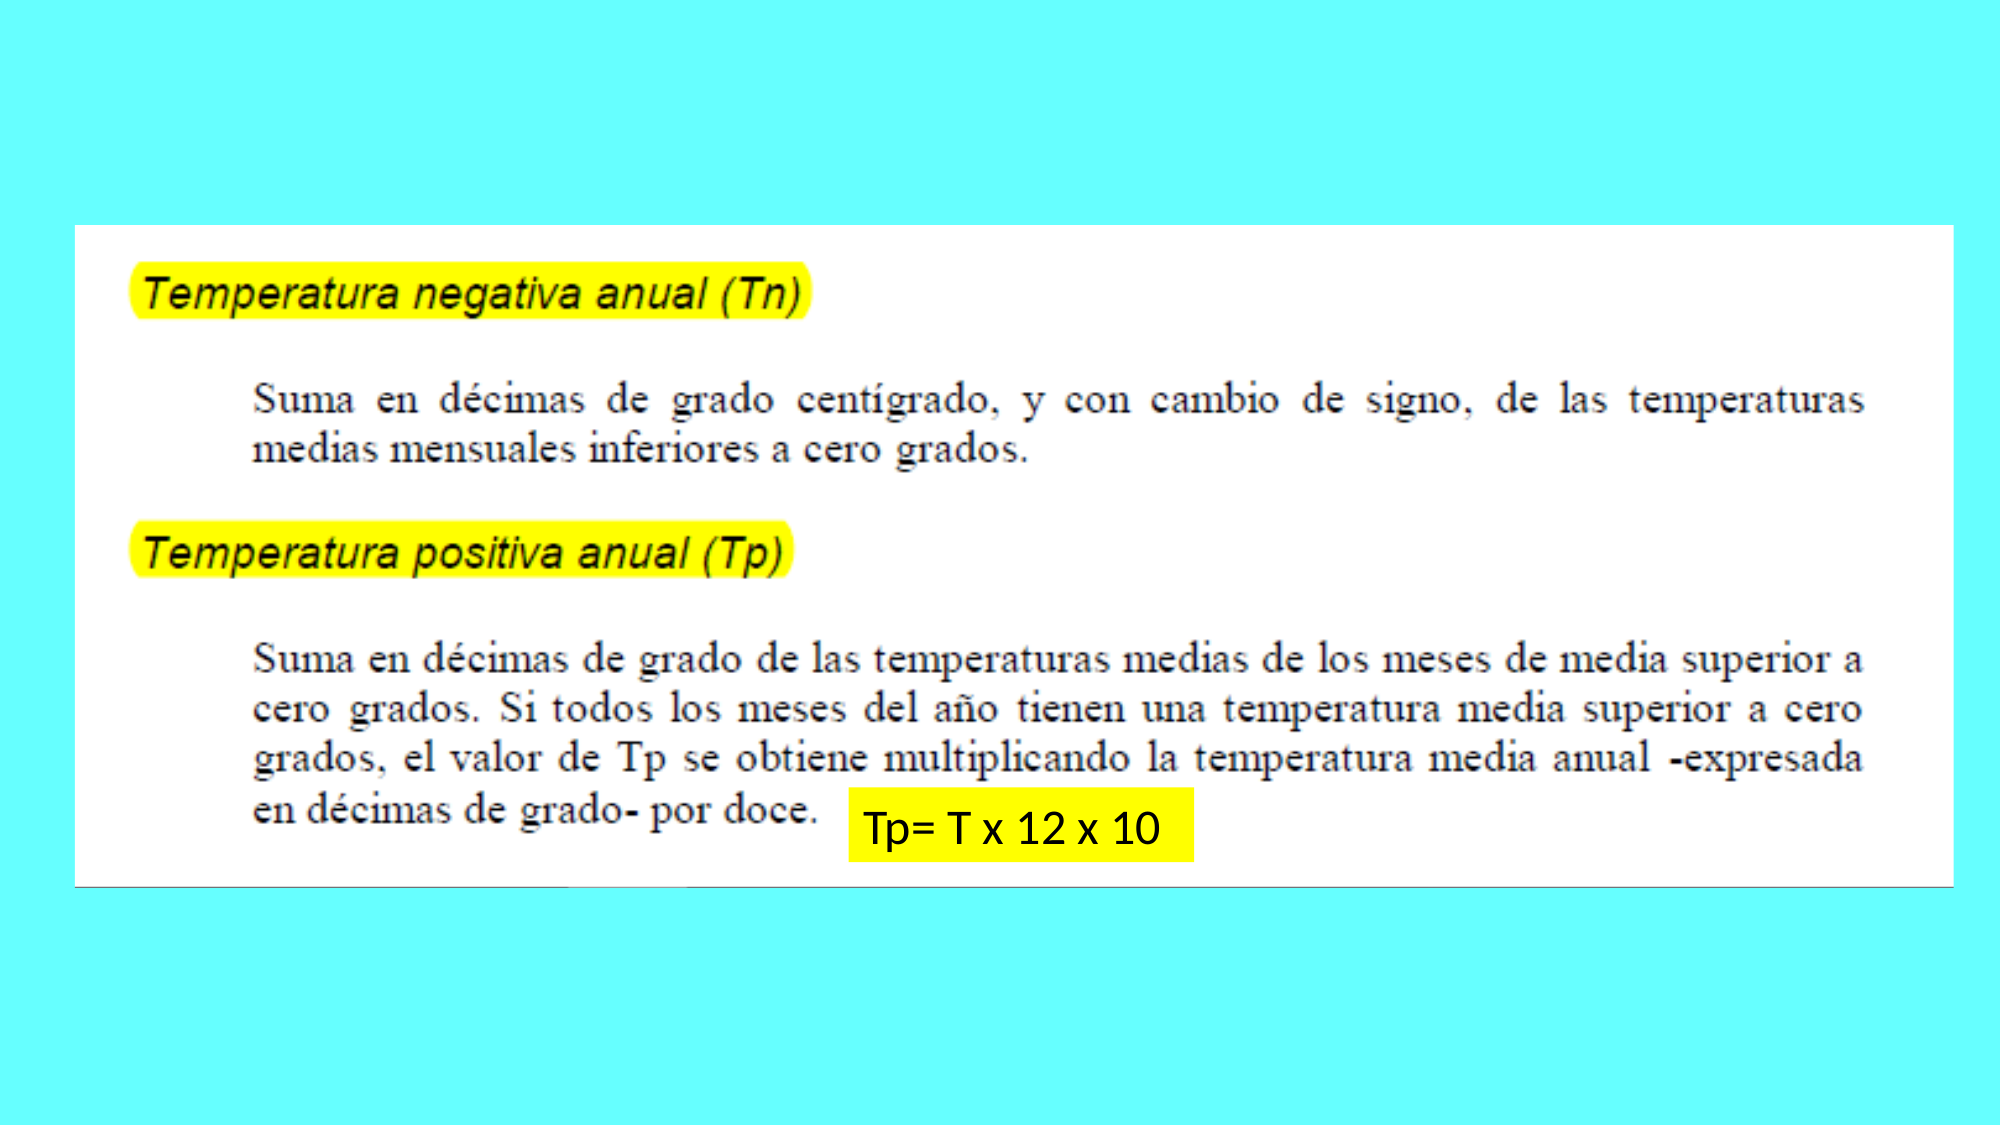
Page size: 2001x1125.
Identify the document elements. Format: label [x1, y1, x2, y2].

picture [74, 224, 1954, 888]
